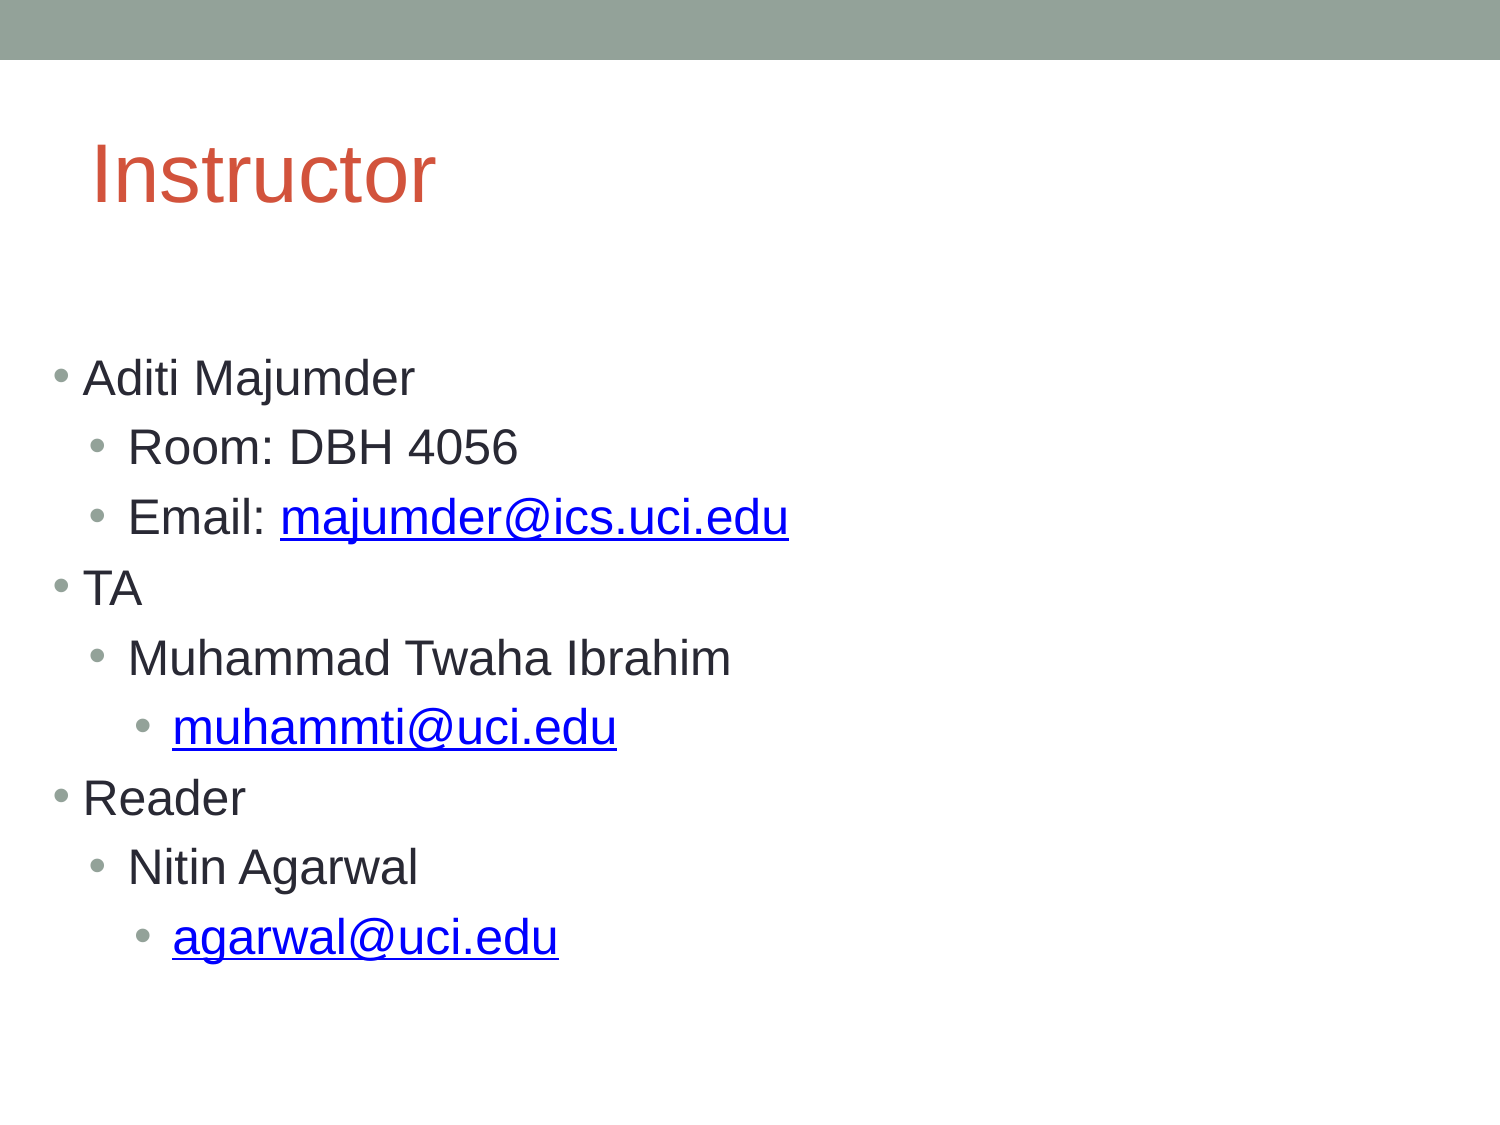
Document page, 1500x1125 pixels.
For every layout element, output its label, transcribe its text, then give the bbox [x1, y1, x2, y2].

list Aditi Majumder Room: DBH 4056 Email: majumder@ics.uci.edu TA Muhammad Twaha Ibrahim muhammti@uci.edu Reader Nitin Agarwal agarwal@uci.edu [37, 337, 1463, 1013]
title Instructor [75, 87, 1425, 250]
